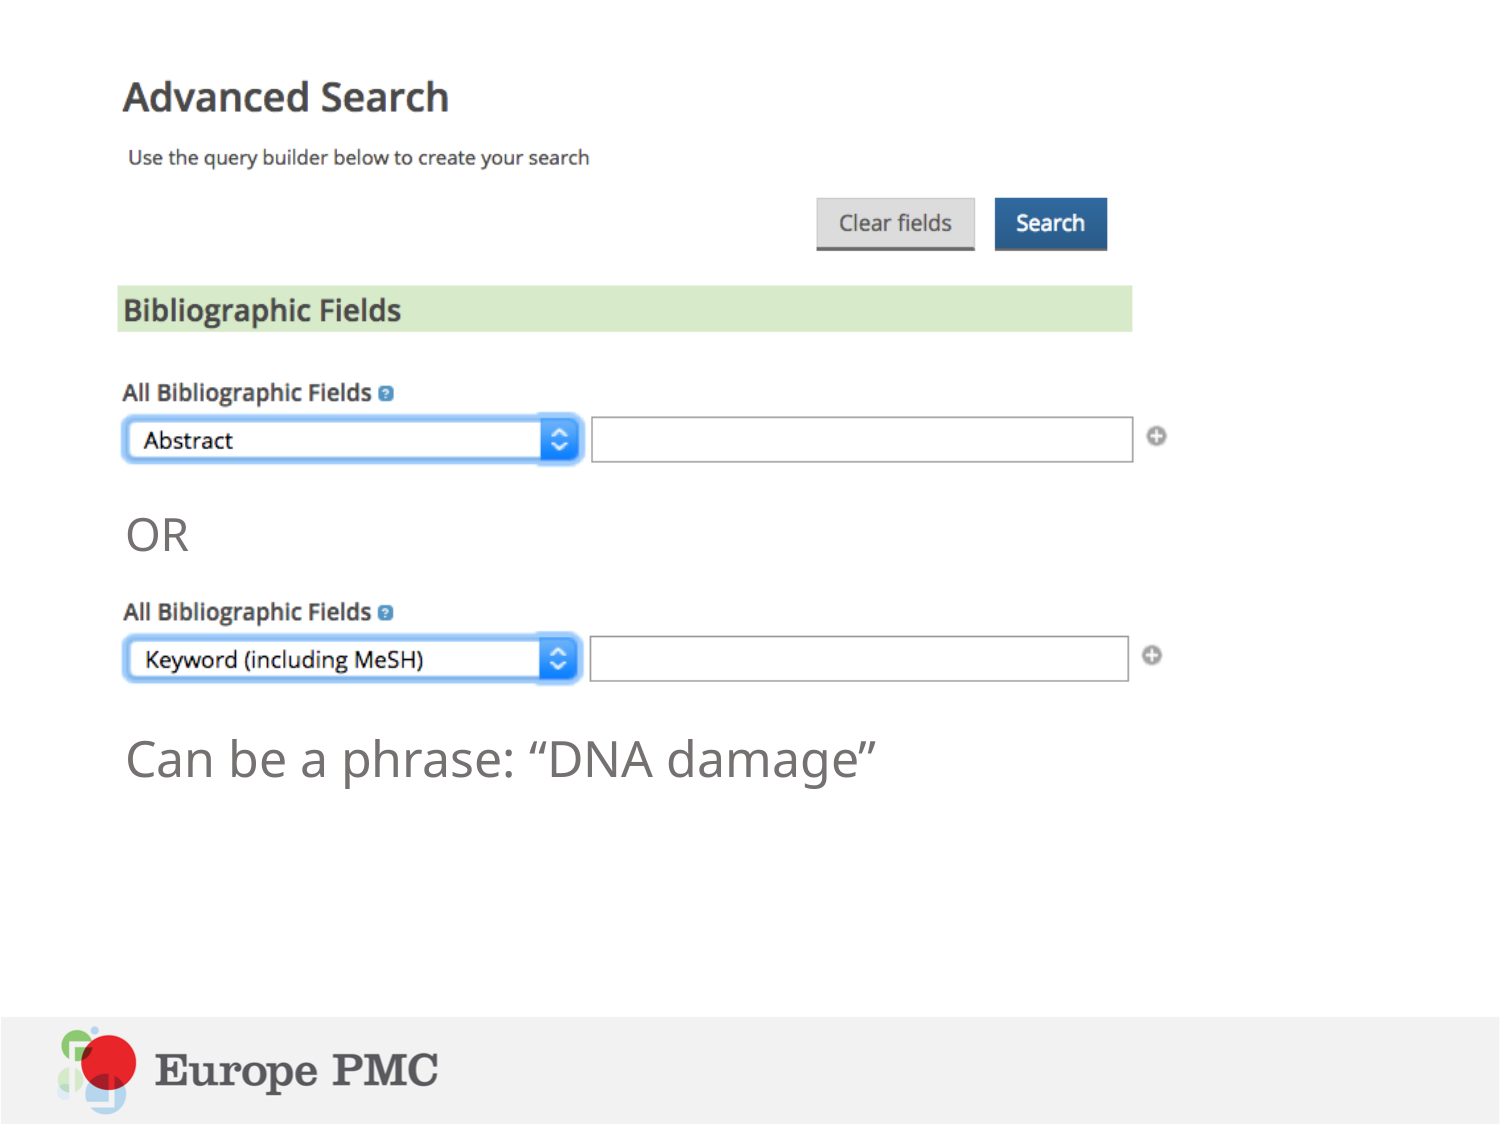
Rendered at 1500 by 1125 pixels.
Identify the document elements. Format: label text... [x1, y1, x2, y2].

text_box OR [110, 509, 248, 567]
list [86, 48, 1155, 343]
picture [0, 0, 1500, 1125]
text_box Can be a phrase: “DNA damage” [110, 728, 1131, 794]
